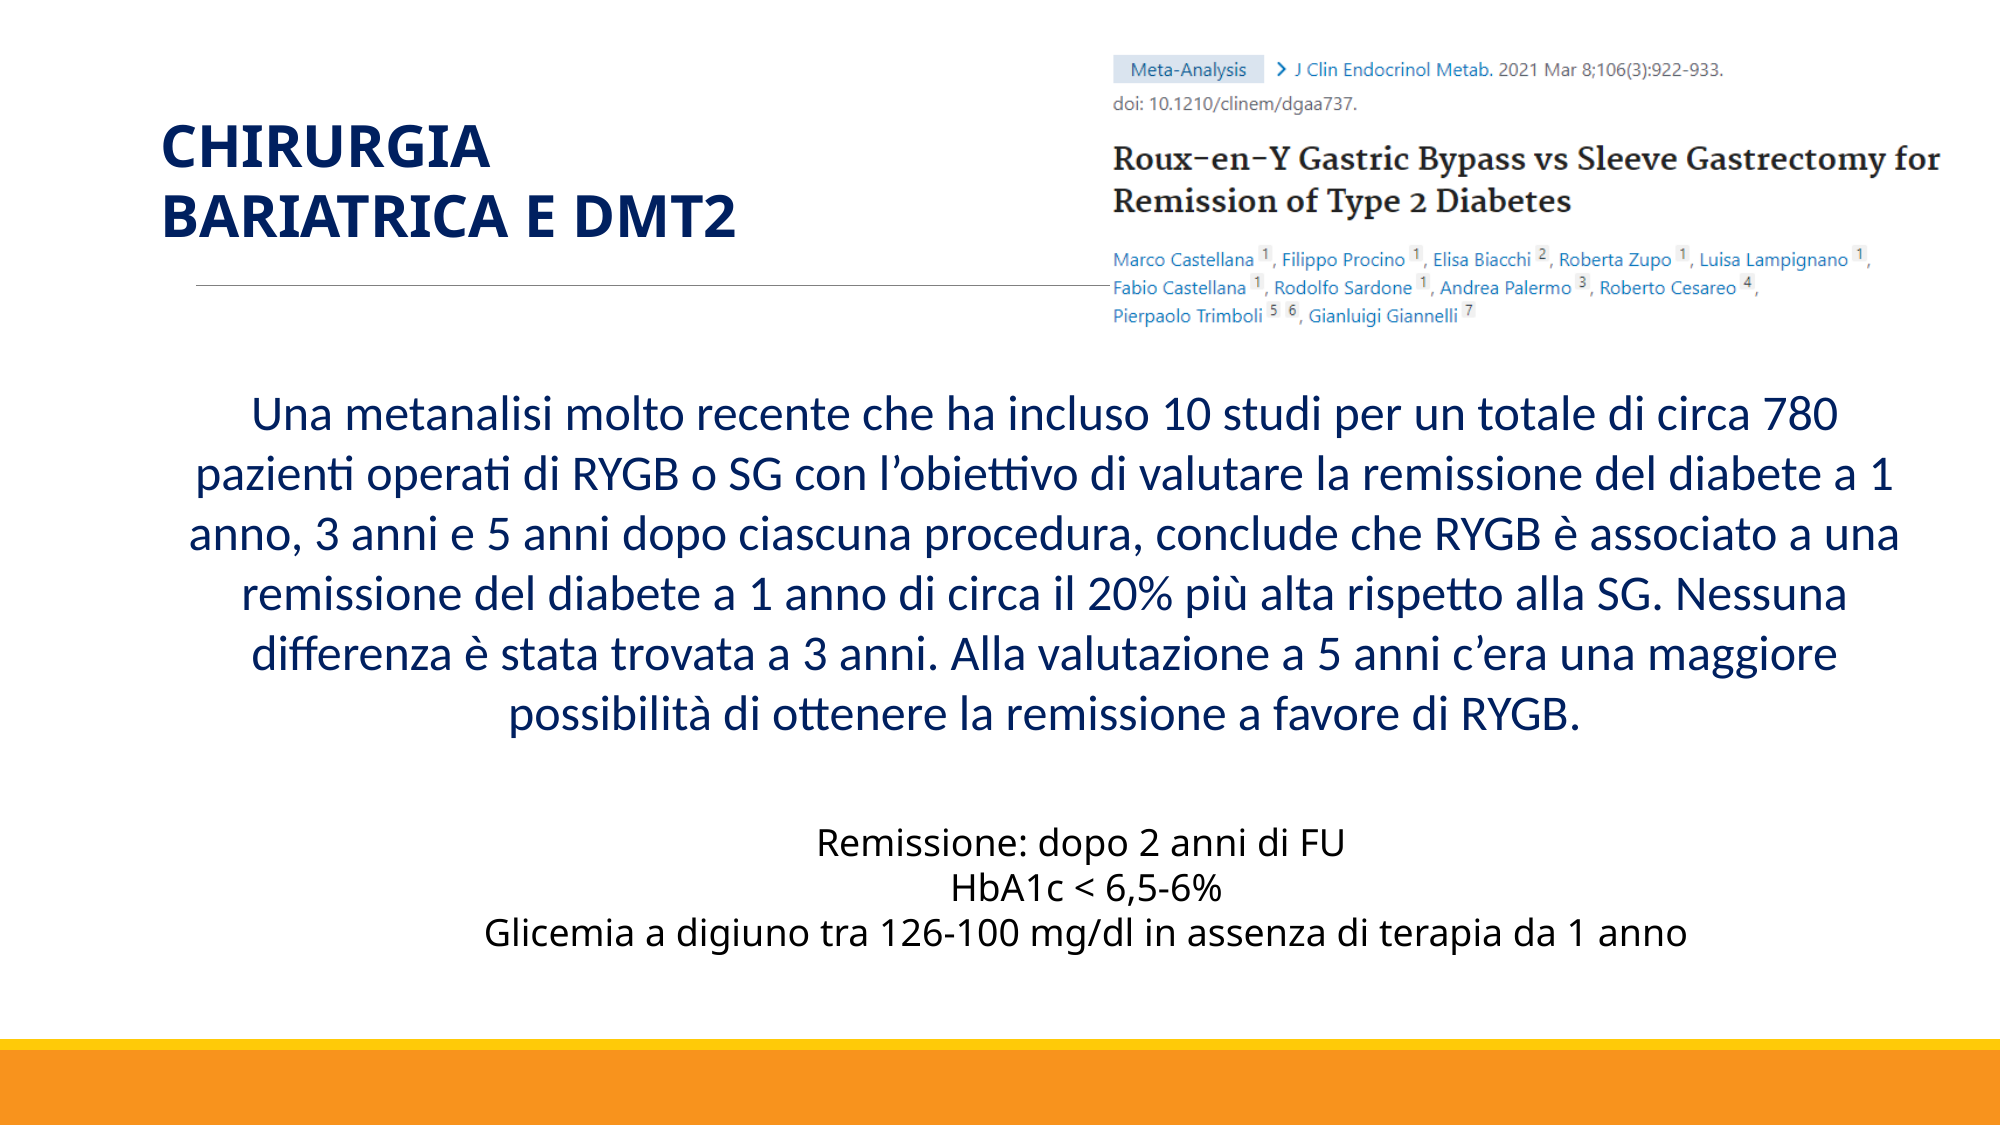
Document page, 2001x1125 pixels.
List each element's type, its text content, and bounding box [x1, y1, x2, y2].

picture [1109, 47, 1950, 340]
text_box Una metanalisi molto recente che ha incluso 10 studi per un totale di circa 780 pazienti operati di RYGB o SG con l’obiettivo di valutare la remissione del diabete a 1 anno, 3 anni e 5 anni dopo ciascuna procedura, conclude che RYGB è associato a una remissione del diabete a 1 anno di circa il 20% più alta rispetto alla SG. Nessuna differenza è stata trovata a 3 anni. Alla valutazione a 5 anni c’era una maggiore possibilità di ottenere la remissione a favore di RYGB. [164, 373, 1926, 748]
text_box CHIRURGIA BARIATRICA E DMT2 [145, 101, 820, 257]
text_box [145, 237, 1106, 298]
text_box Remissione: dopo 2 anni di FU HbA1c < 6,5-6% Glicemia a digiuno tra 126-100 mg/dl in assenza di terapia da 1 anno [247, 811, 1926, 962]
